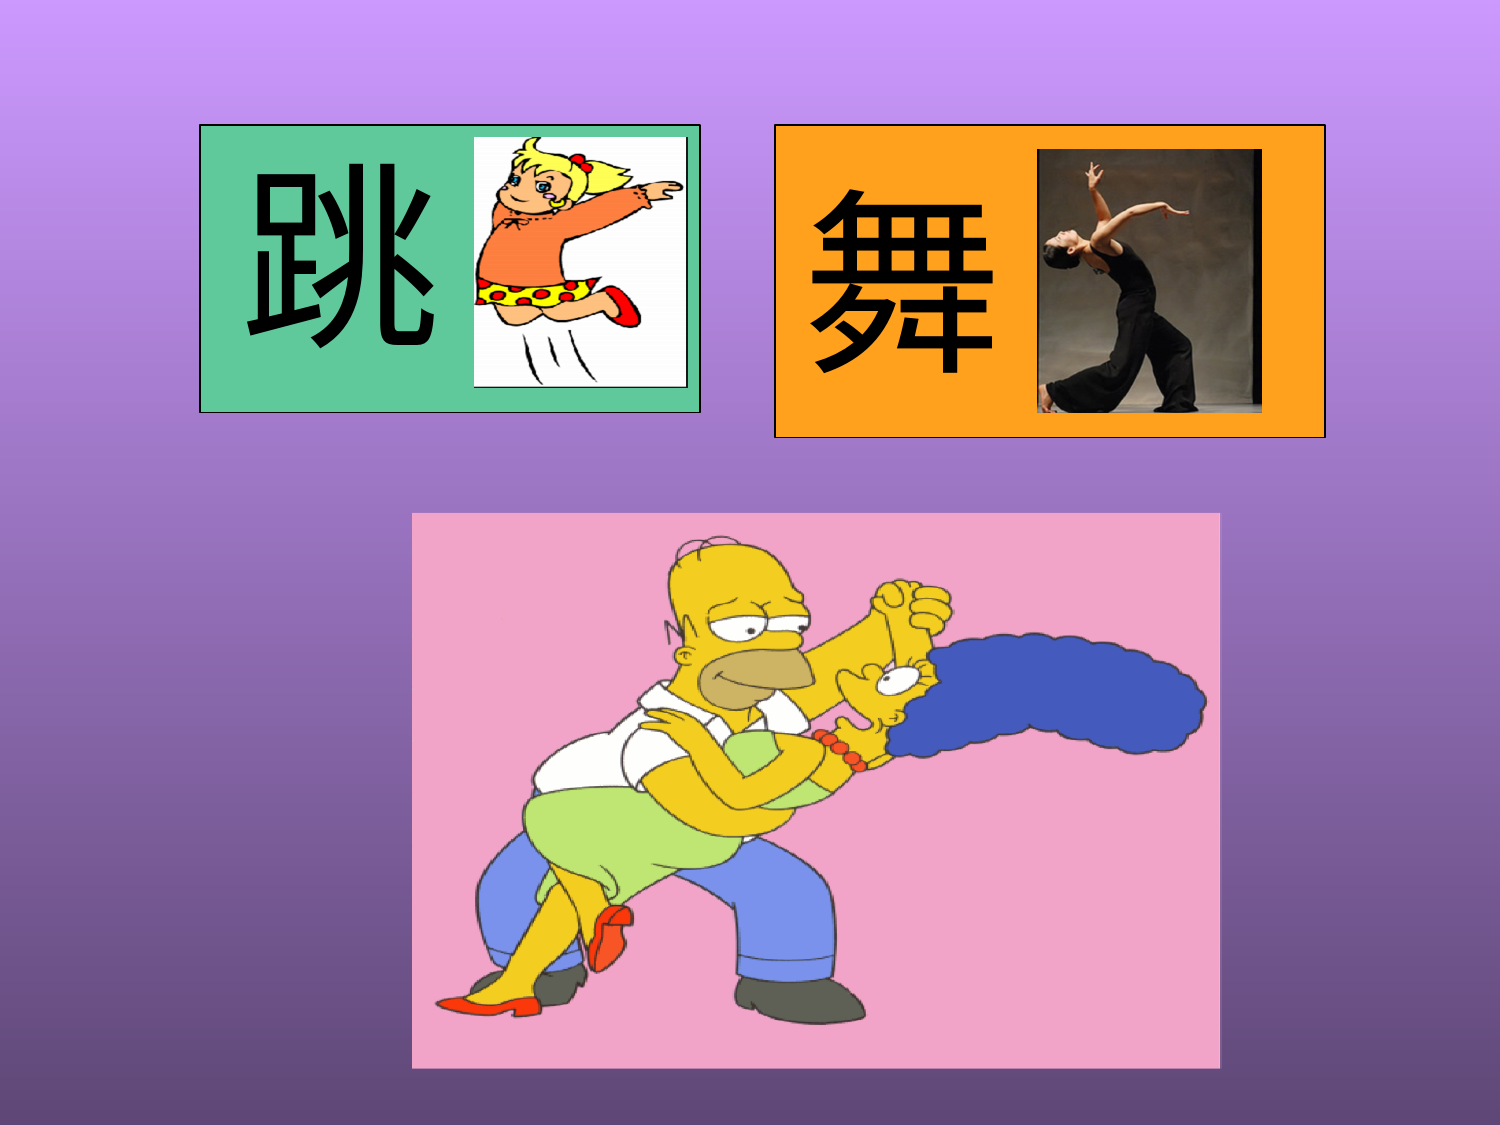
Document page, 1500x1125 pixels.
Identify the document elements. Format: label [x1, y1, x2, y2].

picture [412, 512, 1222, 1069]
text_box [199, 124, 701, 413]
text_box [774, 124, 1326, 438]
